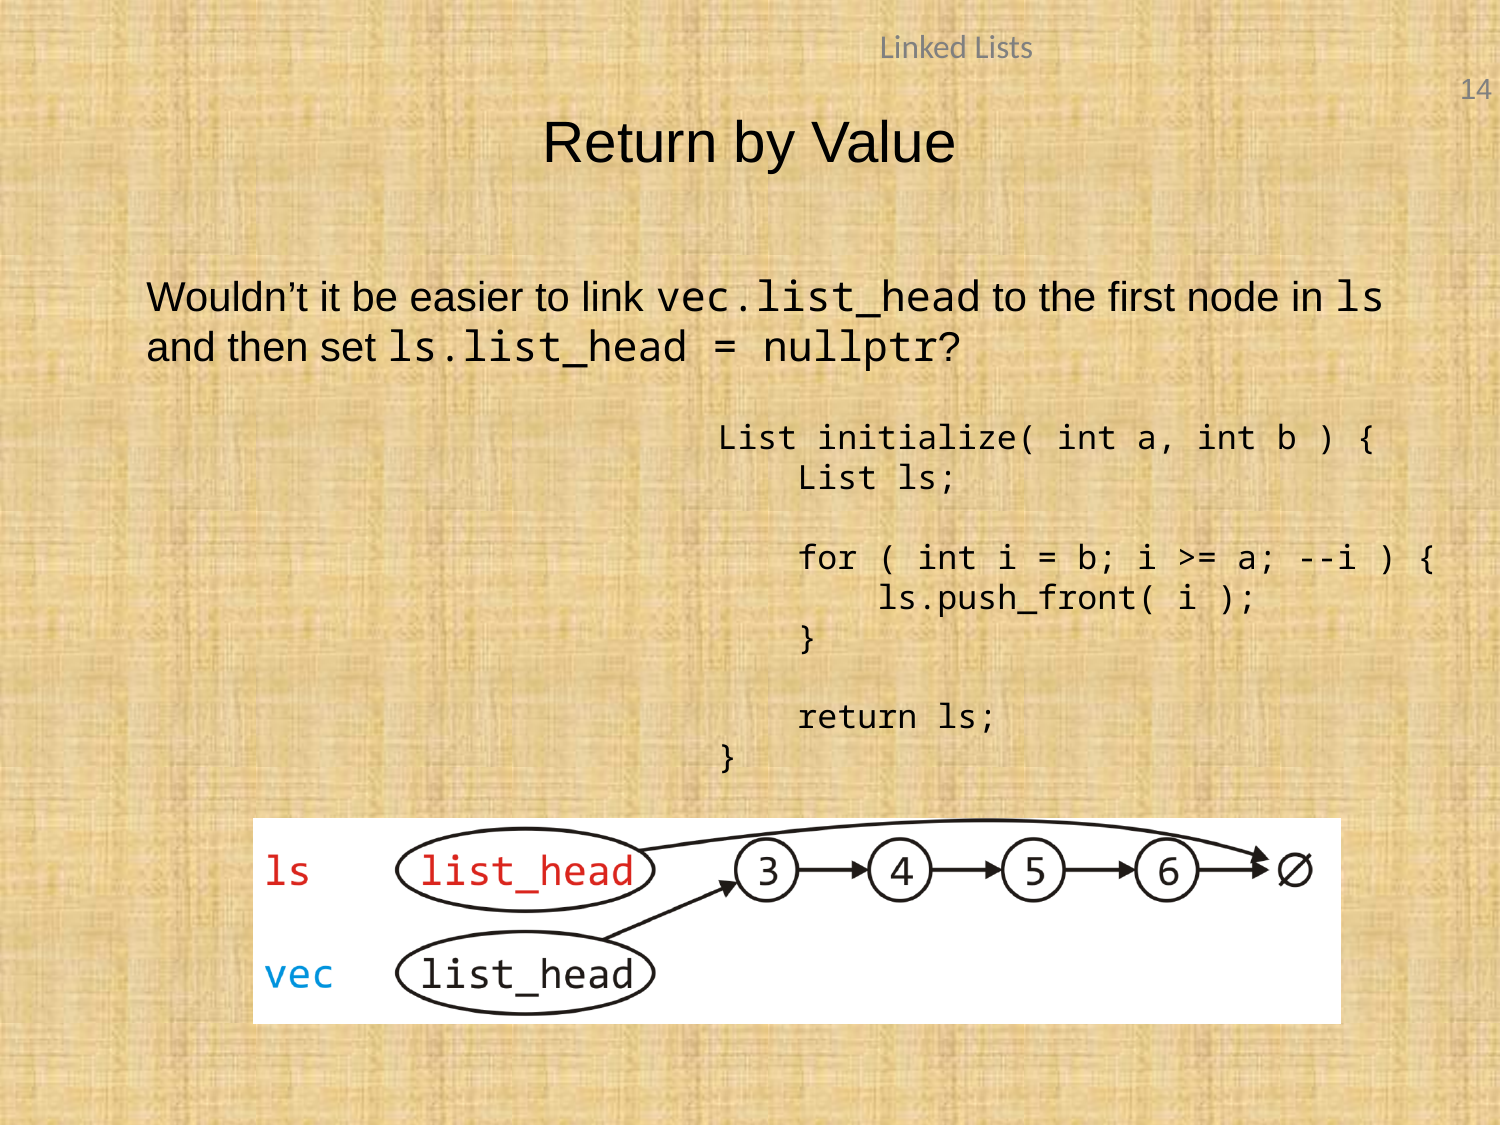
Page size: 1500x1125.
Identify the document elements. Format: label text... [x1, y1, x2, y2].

title Return by Value [74, 44, 1426, 233]
picture [0, 0, 1500, 1125]
list Wouldn’t it be easier to link vec.list_head to the first node in ls and then set ls.list_head = nullptr? [74, 262, 1426, 1006]
text_box List initialize( int a, int b ) { List ls; for ( int i = b; i >= a; --i ) { ls.push_front( i ); } return ls; } [702, 408, 1453, 783]
